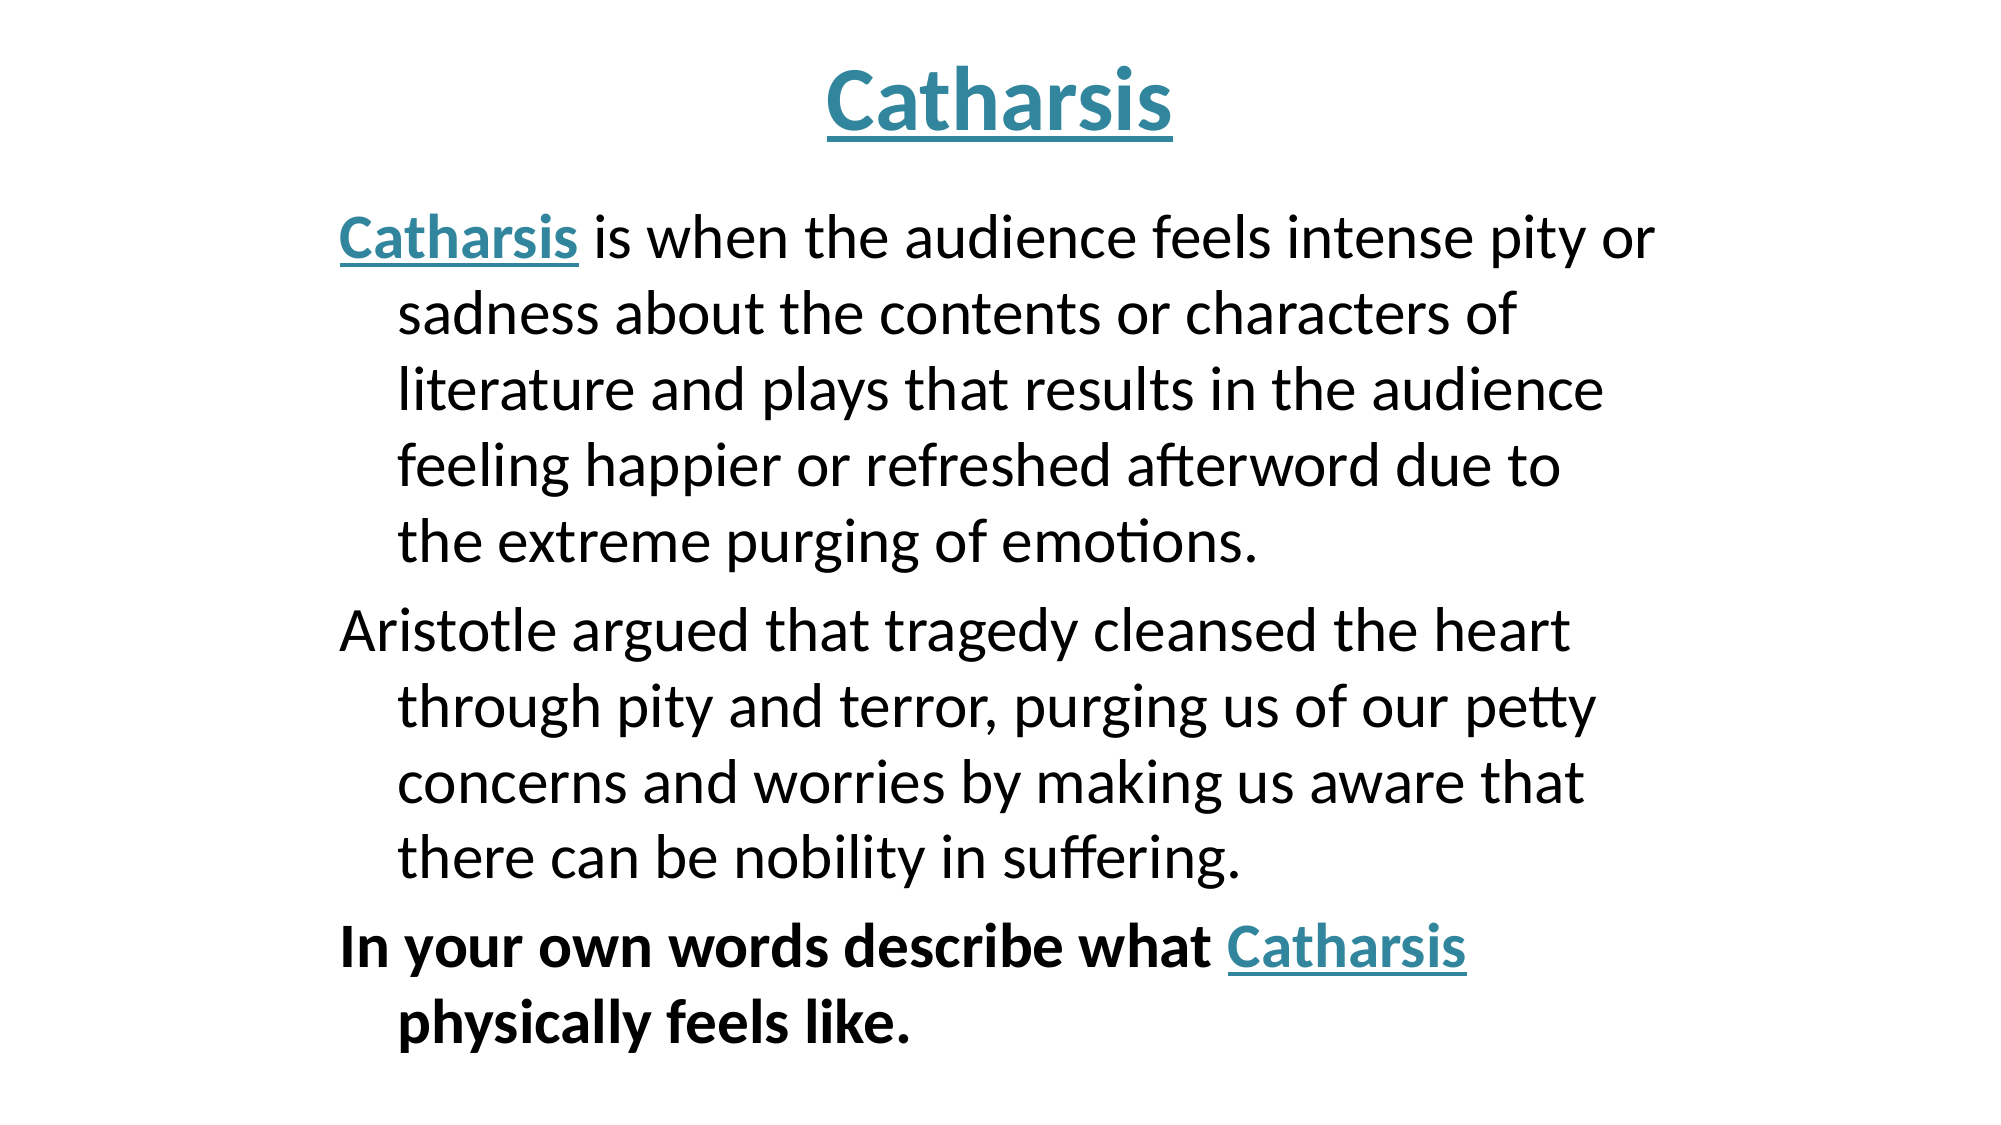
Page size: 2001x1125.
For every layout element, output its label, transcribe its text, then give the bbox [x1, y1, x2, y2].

title Catharsis [324, 0, 1675, 187]
list Catharsis is when the audience feels intense pity or sadness about the contents or characters of literature and plays that results in the audience feeling happier or refreshed afterword due to the extreme purging of emotions. Aristotle argued that tragedy cleansed the heart through pity and terror, purging us of our petty concerns and worries by making us aware that there can be nobility in suffering. In your own words describe what Catharsis physically feels like. [324, 187, 1675, 1075]
